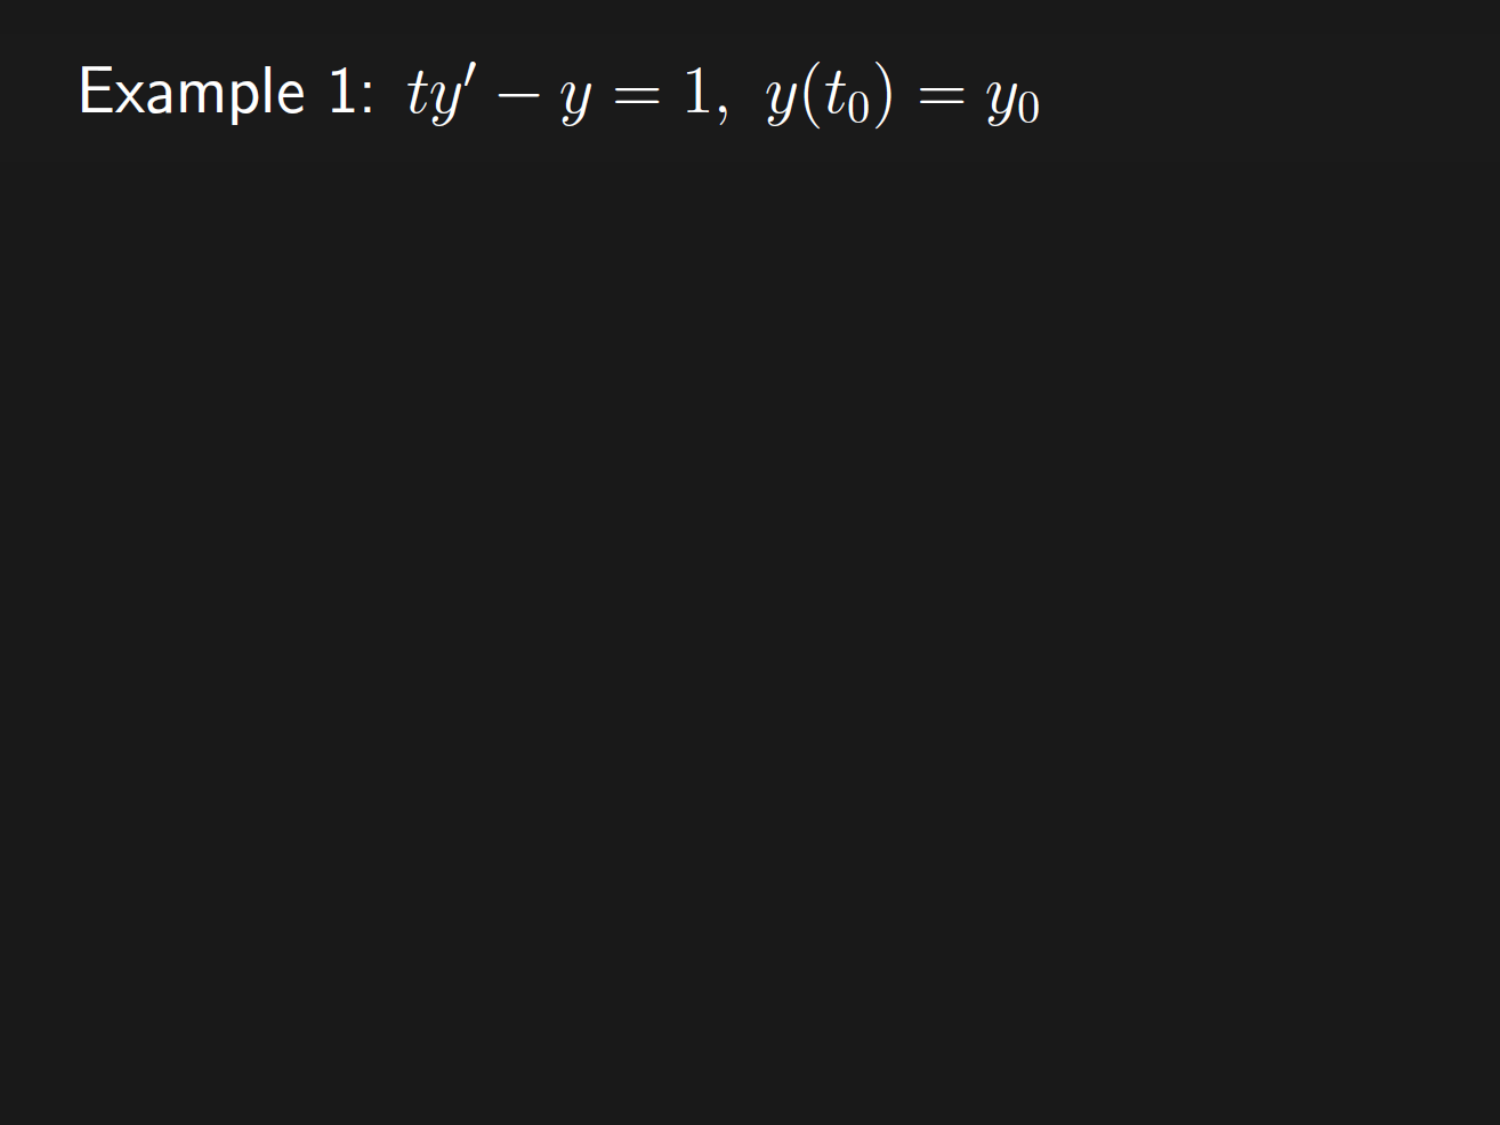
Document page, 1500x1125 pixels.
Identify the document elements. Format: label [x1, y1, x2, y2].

picture [0, 34, 1500, 162]
